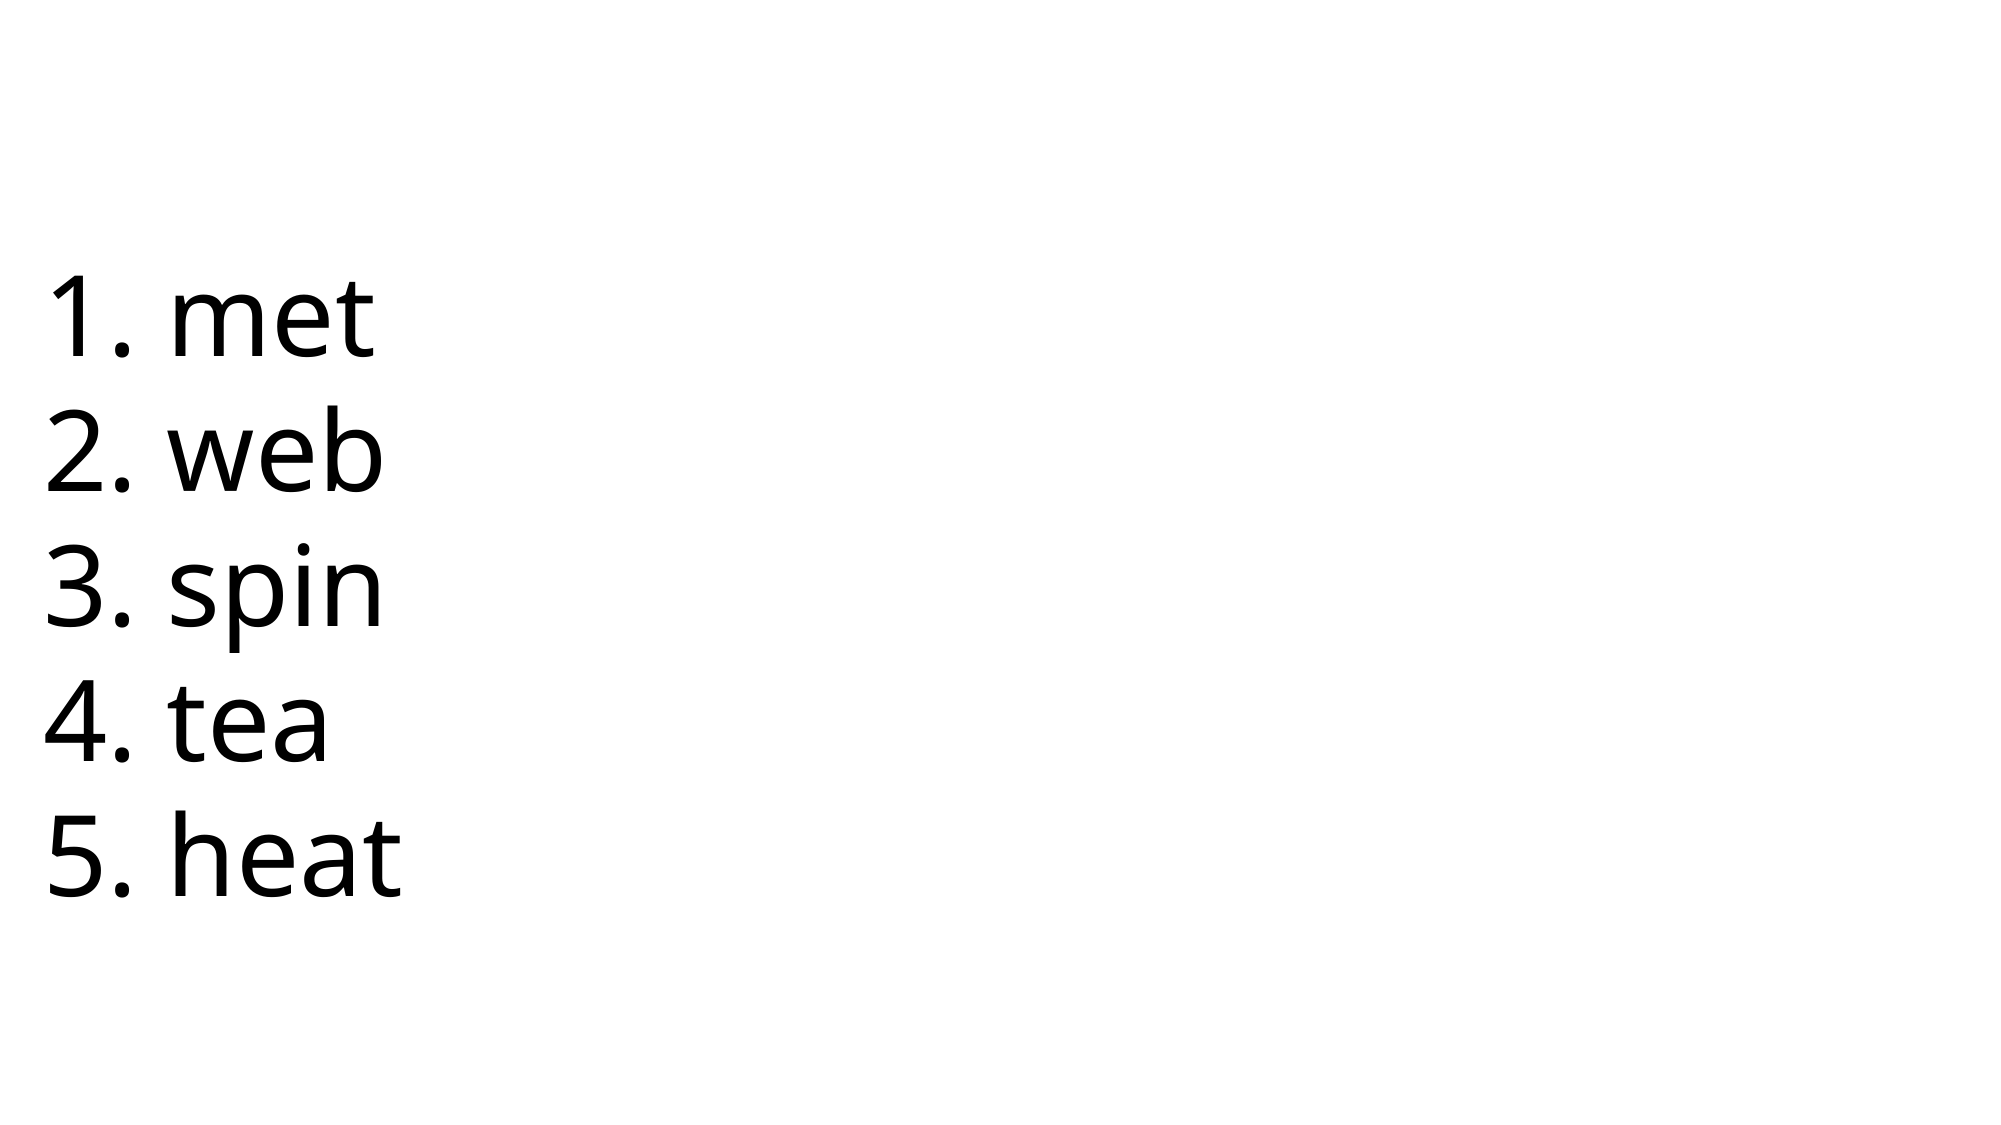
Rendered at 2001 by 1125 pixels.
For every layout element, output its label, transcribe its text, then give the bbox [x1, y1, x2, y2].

text_box met web spin tea heat [28, 236, 632, 972]
